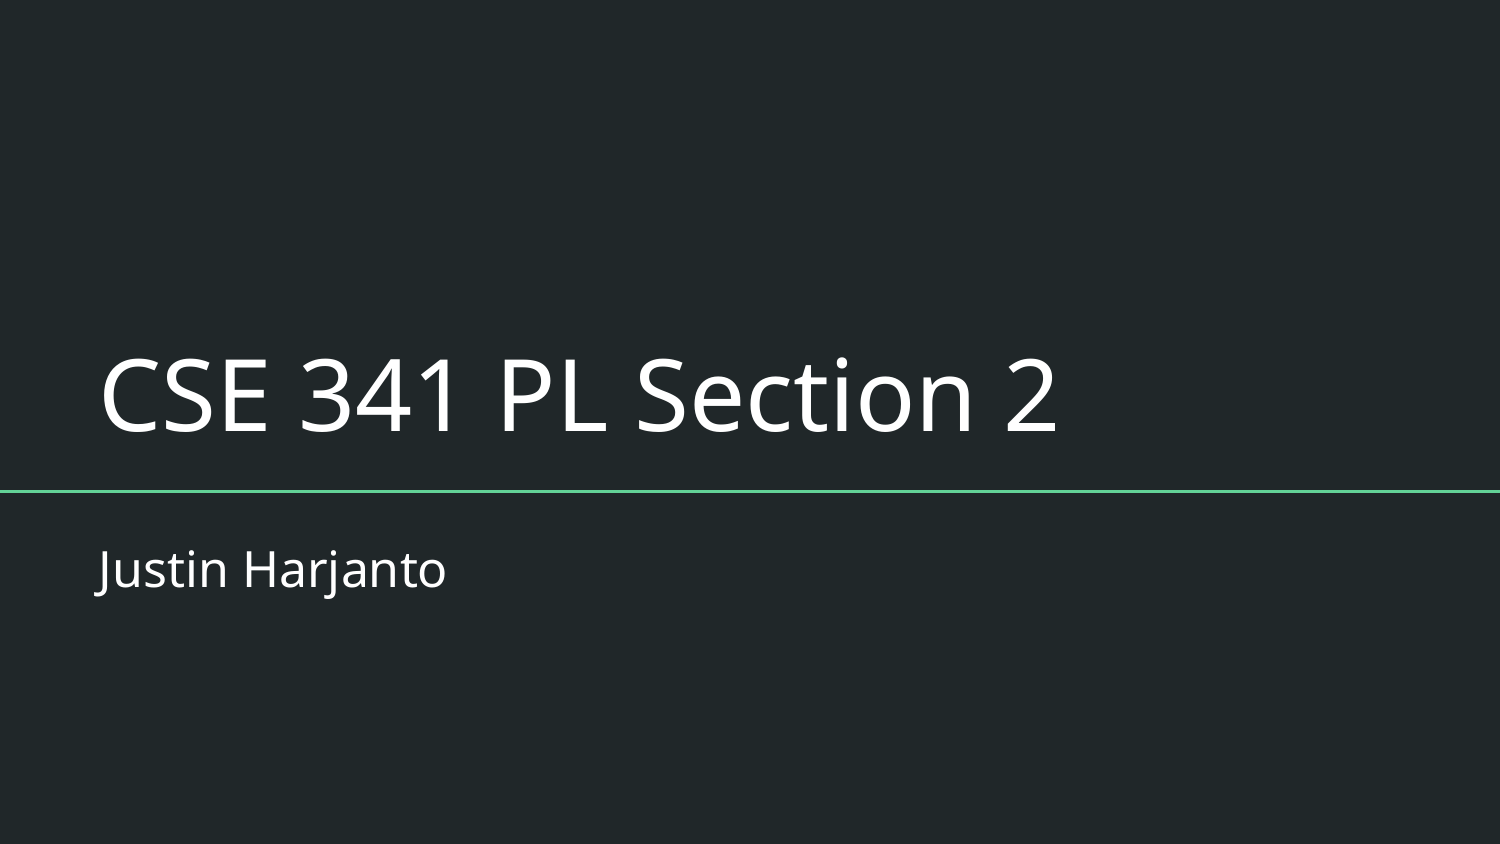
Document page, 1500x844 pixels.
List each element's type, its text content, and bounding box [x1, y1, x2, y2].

subtitle Justin Harjanto [83, 522, 1417, 626]
title CSE 341 PL Section 2 [83, 206, 1417, 467]
